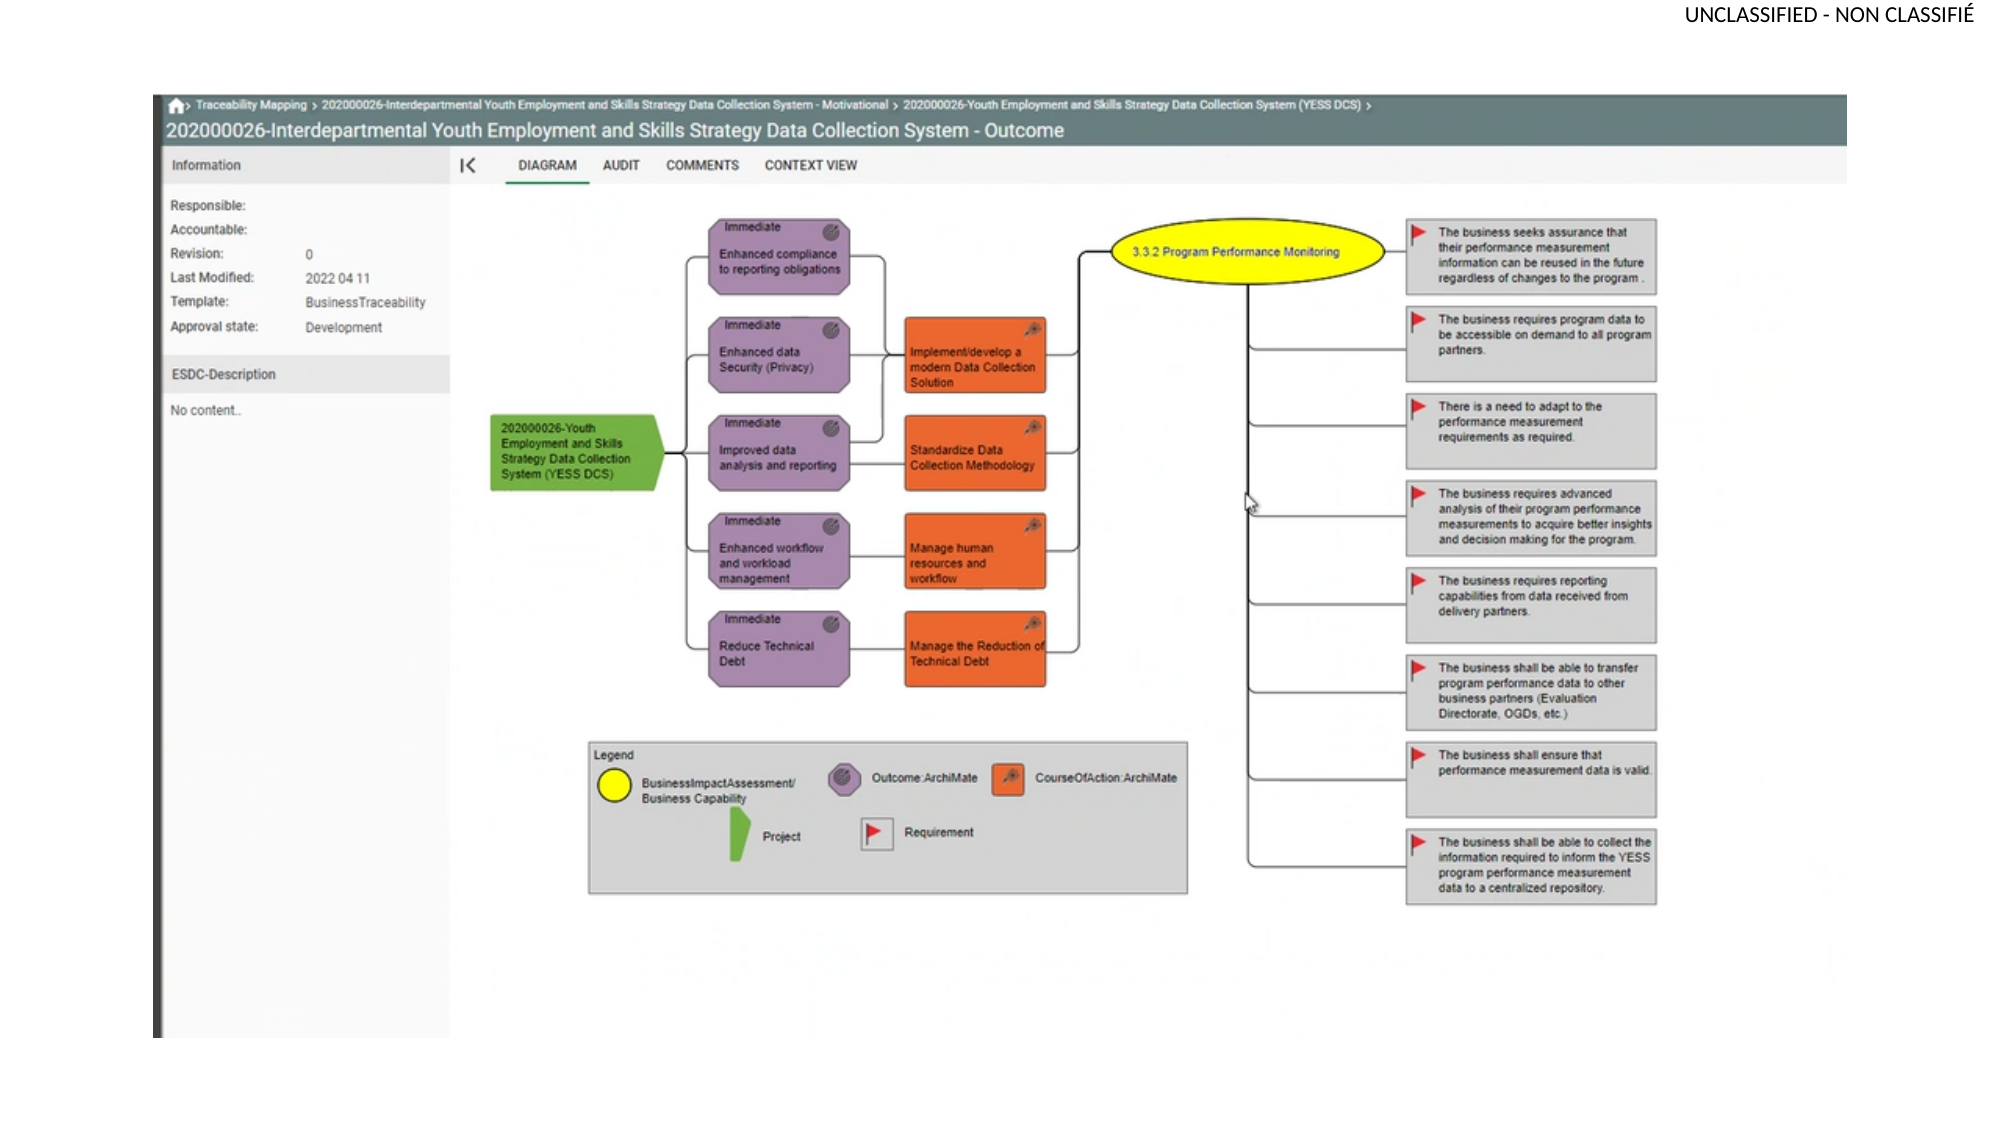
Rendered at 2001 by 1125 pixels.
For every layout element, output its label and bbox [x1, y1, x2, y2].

picture [153, 87, 1847, 1038]
